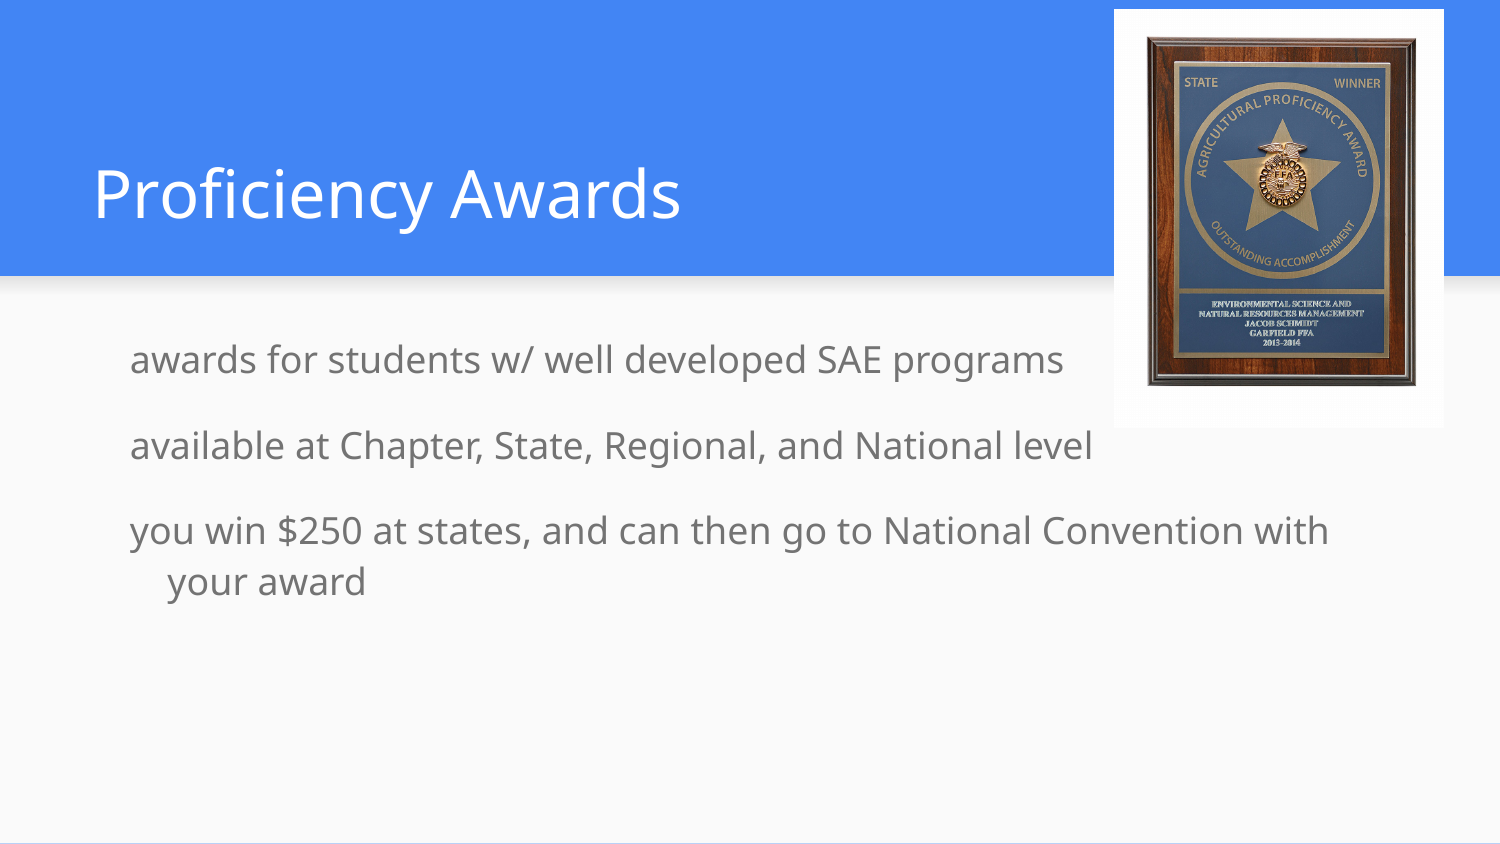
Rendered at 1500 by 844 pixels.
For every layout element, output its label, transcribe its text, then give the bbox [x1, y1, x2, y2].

list awards for students w/ well developed SAE programs available at Chapter, State, Regional, and National level you win $250 at states, and can then go to National Convention with your award [77, 314, 1427, 760]
title Proficiency Awards [77, 121, 1108, 248]
picture [1113, 9, 1444, 428]
